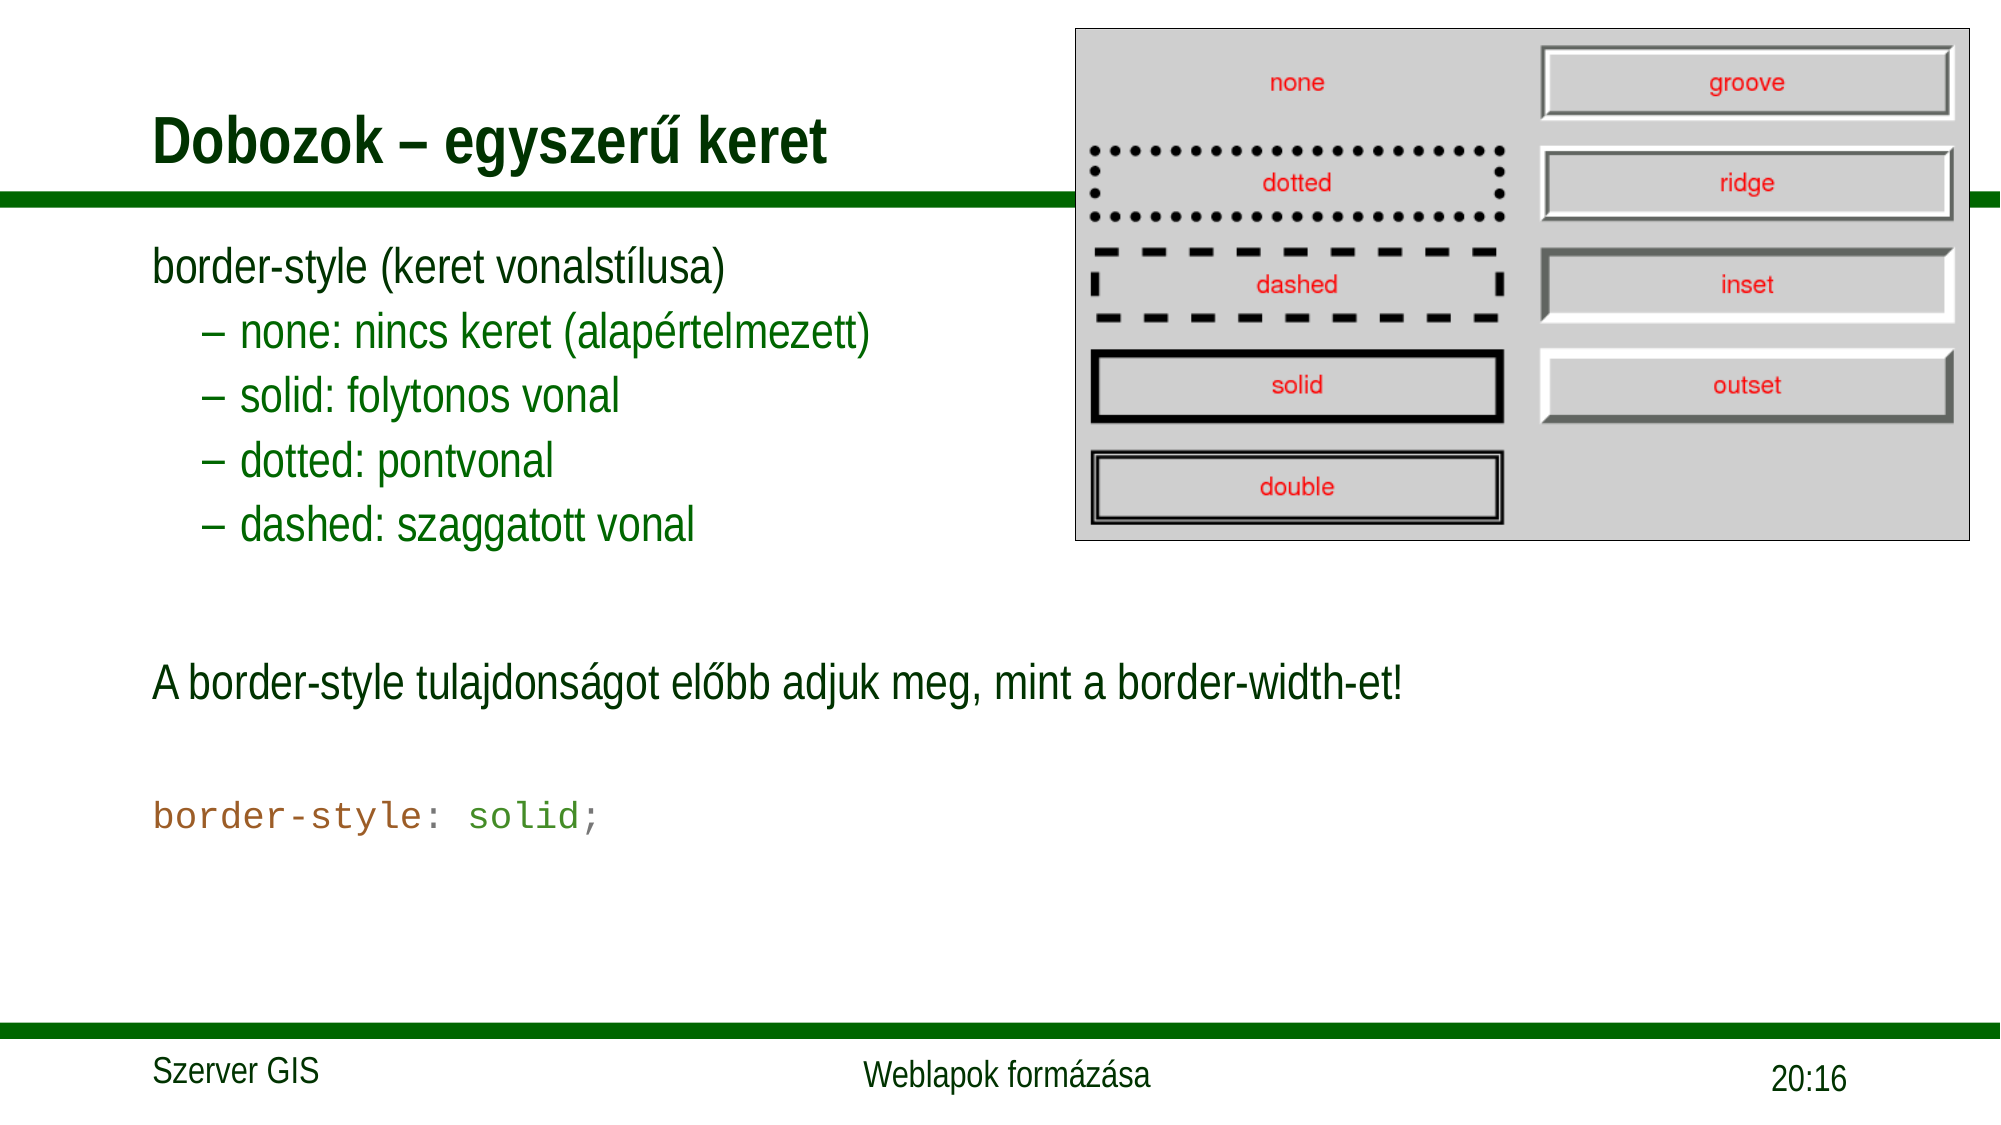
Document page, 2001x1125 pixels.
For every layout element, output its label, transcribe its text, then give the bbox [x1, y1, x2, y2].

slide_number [1390, 1046, 1863, 1106]
title Dobozok – egyszerű keret [137, 28, 1075, 186]
list border-style (keret vonalstílusa) none: nincs keret (alapértelmezett) solid: folytonos vonal dotted: pontvonal dashed: szaggatott vonal A border-style tulajdonságot előbb adjuk meg, mint a border-width-et! border-style: solid; [137, 233, 1863, 1014]
picture [1075, 28, 1970, 541]
